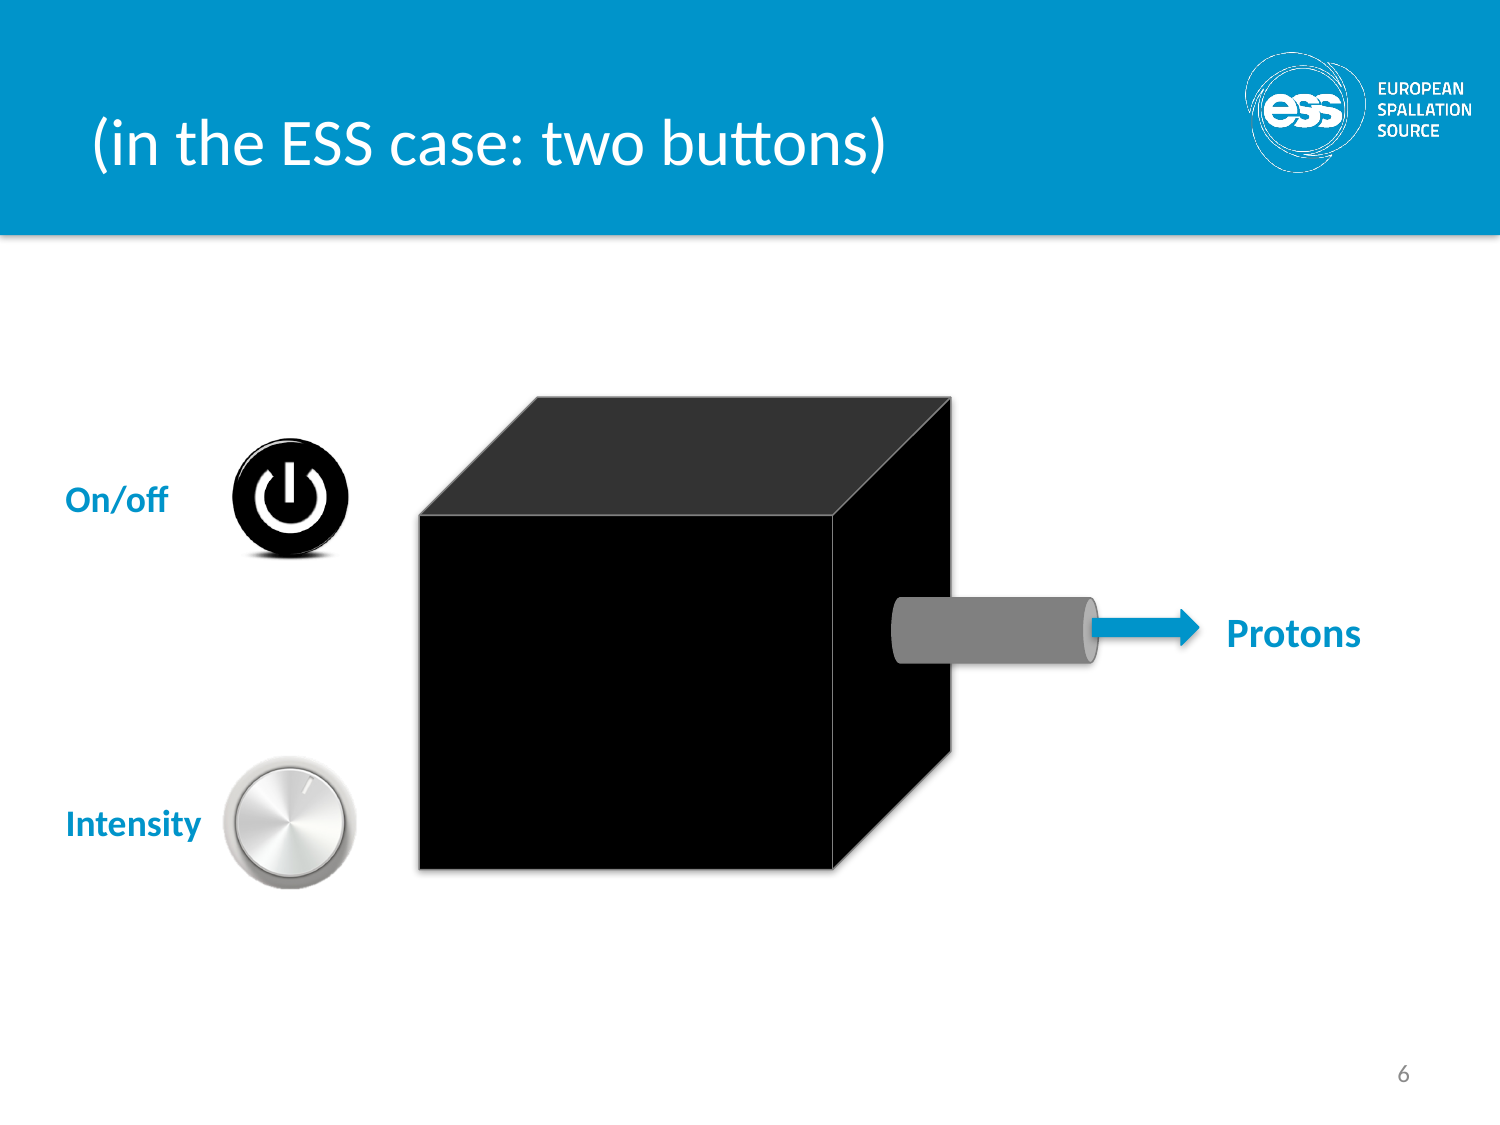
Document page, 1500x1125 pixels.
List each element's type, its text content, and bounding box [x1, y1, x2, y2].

picture [218, 751, 362, 894]
picture [1432, 125, 1438, 136]
picture [1422, 125, 1428, 134]
title (in the ESS case: two buttons) [75, 45, 1247, 233]
text_box [891, 597, 1099, 664]
picture [1443, 86, 1450, 93]
slide_number 6 [1074, 1042, 1425, 1103]
text_box Protons [1211, 597, 1377, 663]
text_box [1091, 608, 1200, 646]
picture [224, 432, 356, 563]
picture [1264, 94, 1342, 127]
picture [1409, 104, 1415, 115]
picture [1379, 83, 1385, 94]
picture [1400, 83, 1407, 94]
picture [1418, 104, 1423, 115]
text_box Intensity [50, 791, 213, 852]
picture [1436, 104, 1444, 115]
picture [1389, 104, 1393, 115]
text_box [418, 396, 952, 871]
picture [1423, 83, 1430, 94]
picture [1398, 109, 1406, 115]
picture [1454, 83, 1458, 94]
text_box On/off [50, 467, 184, 527]
